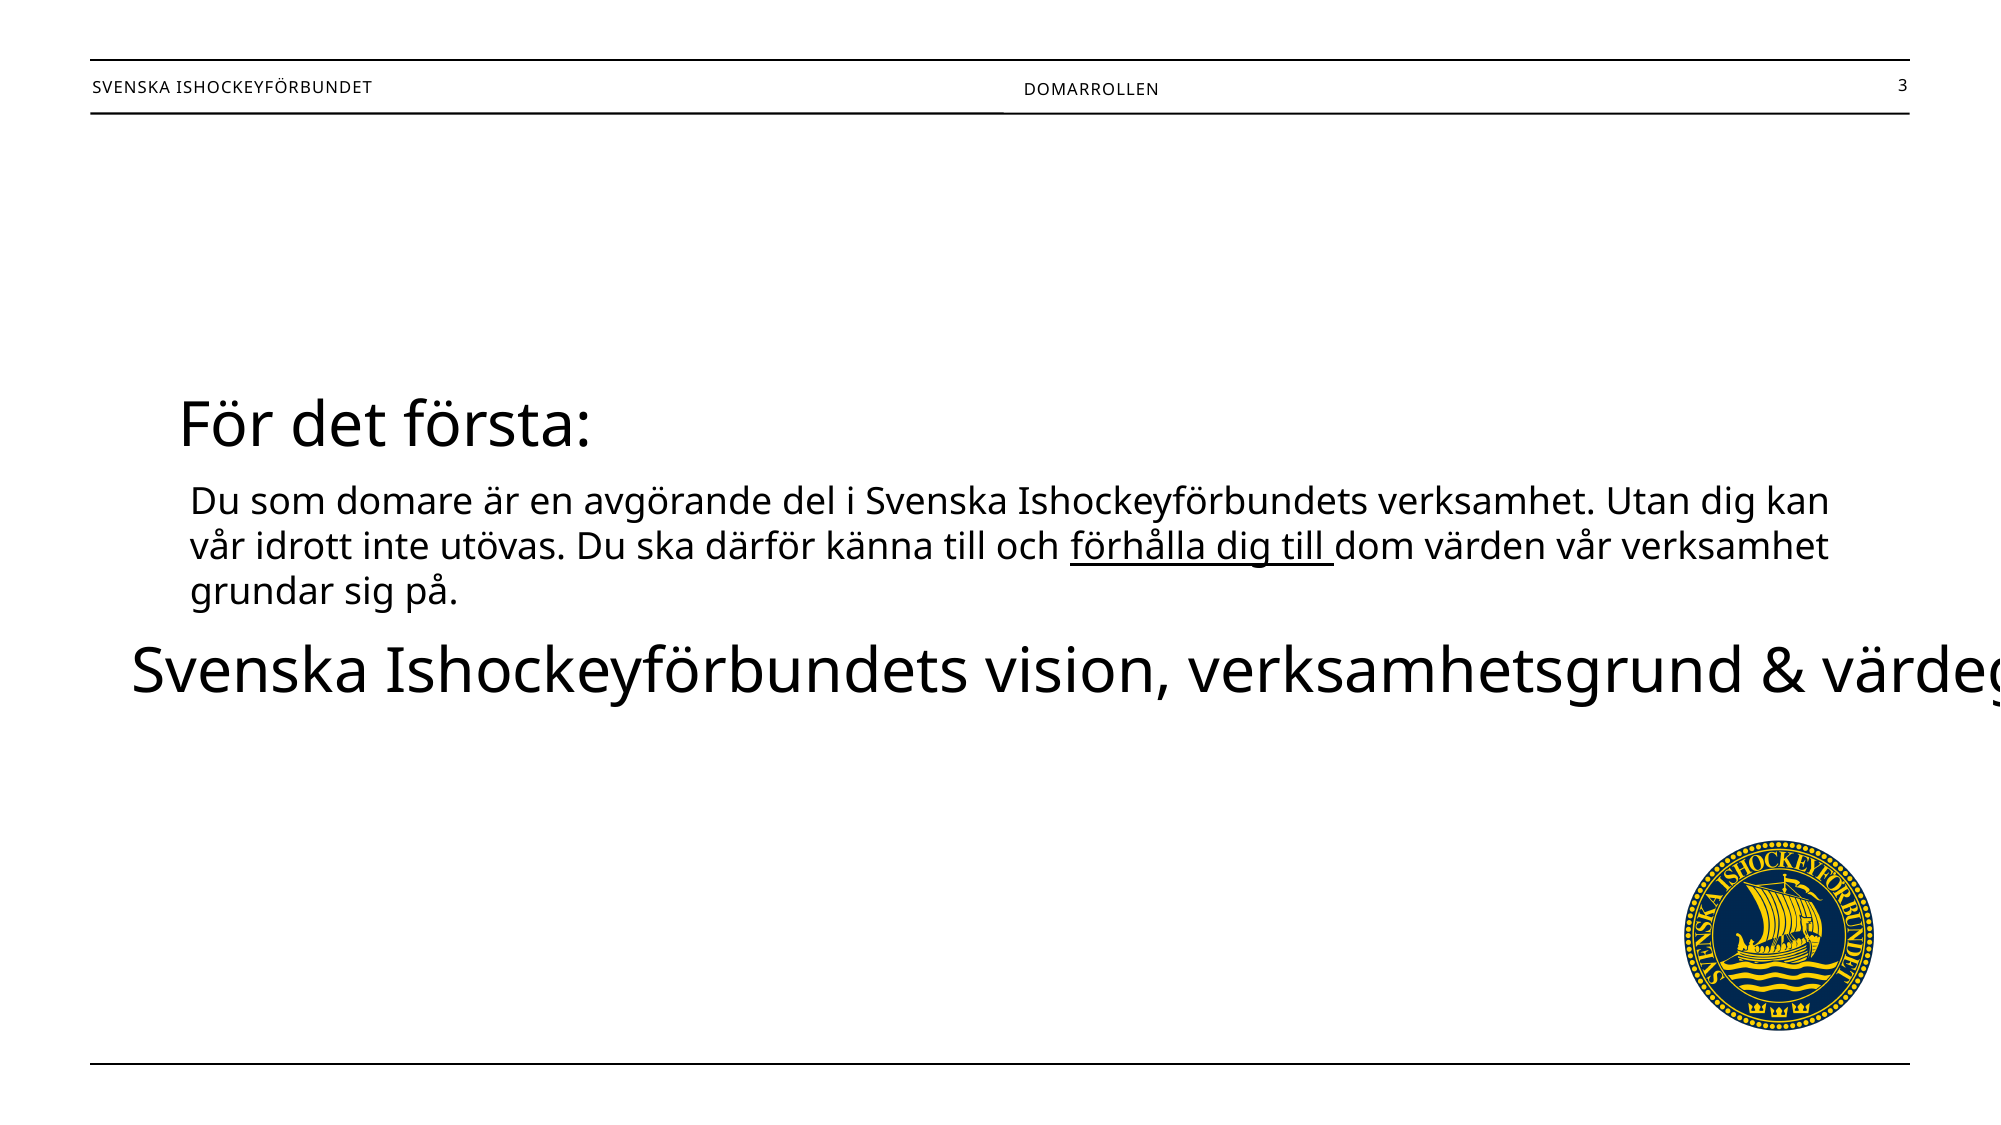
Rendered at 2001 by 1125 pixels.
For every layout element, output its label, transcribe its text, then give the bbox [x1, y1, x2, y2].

text_box För det första: [171, 376, 600, 467]
picture [1649, 806, 1908, 1065]
text_box Svenska Ishockeyförbundets vision, verksamhetsgrund & värdegrund. [123, 622, 2000, 713]
slide_number 3 [1886, 75, 1909, 97]
text_box Domarrollen [1023, 78, 1597, 100]
text_box Du som domare är en avgörande del i Svenska Ishockeyförbundets verksamhet. Utan dig kan vår idrott inte utövas. Du ska därför känna till och förhålla dig till dom värden vår verksamhet grundar sig på. [182, 469, 1865, 620]
